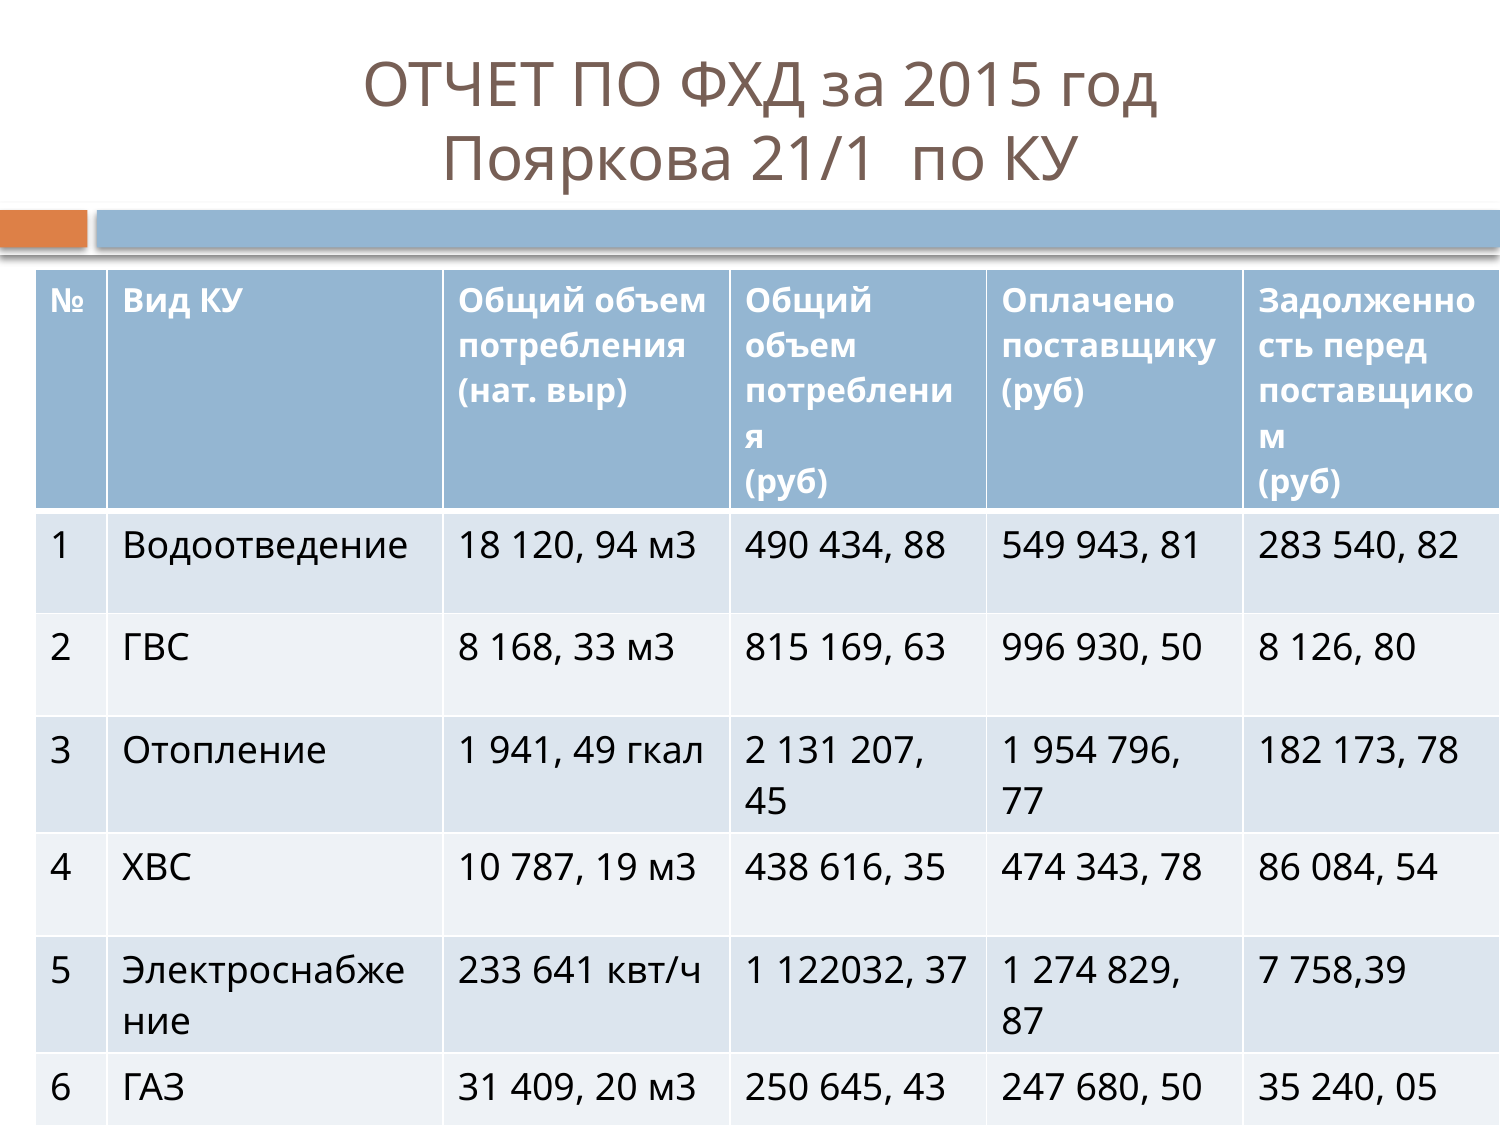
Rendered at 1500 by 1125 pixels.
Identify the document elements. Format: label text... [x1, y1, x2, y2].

table_cell 1 274 829, 87 [987, 937, 1242, 1052]
table_cell 283 540, 82 [1244, 514, 1499, 613]
table_cell 6 [36, 1054, 106, 1125]
table_cell 8 126, 80 [1244, 614, 1499, 715]
table_cell 490 434, 88 [731, 514, 986, 613]
table_header Общий объем потребления (нат. выр) [444, 270, 729, 508]
table_cell 474 343, 78 [987, 834, 1242, 935]
table_cell 31 409, 20 м3 [444, 1054, 729, 1125]
table_cell 2 [36, 614, 106, 715]
table_cell 8 168, 33 м3 [444, 614, 729, 715]
table_cell 4 [36, 834, 106, 935]
table_cell 5 [36, 937, 106, 1052]
table_cell 10 787, 19 м3 [444, 834, 729, 935]
table_header Оплачено поставщику (руб) [987, 270, 1242, 508]
table_cell 1 941, 49 гкал [444, 717, 729, 832]
table_cell Электроснабжение [108, 937, 442, 1052]
table_header № [36, 270, 106, 508]
table_cell ХВС [108, 834, 442, 935]
table_cell 18 120, 94 м3 [444, 514, 729, 613]
table_header Задолженность перед поставщиком (руб) [1244, 270, 1499, 508]
table_cell 815 169, 63 [731, 614, 986, 715]
table_cell 250 645, 43 [731, 1054, 986, 1125]
table_cell 2 131 207, 45 [731, 717, 986, 832]
table_cell ГАЗ [108, 1054, 442, 1125]
title ОТЧЕТ ПО ФХД за 2015 год Пояркова 21/1 по КУ [99, 37, 1438, 200]
table_cell 233 641 квт/ч [444, 937, 729, 1052]
table_cell ГВС [108, 614, 442, 715]
table_header Общий объем потребления (руб) [731, 270, 986, 508]
table_cell 549 943, 81 [987, 514, 1242, 613]
table_cell 1 [36, 514, 106, 613]
table_cell 996 930, 50 [987, 614, 1242, 715]
table_cell 1 122032, 37 [731, 937, 986, 1052]
table_cell 86 084, 54 [1244, 834, 1499, 935]
table_cell 3 [36, 717, 106, 832]
table_cell 438 616, 35 [731, 834, 986, 935]
table_cell 35 240, 05 [1244, 1054, 1499, 1125]
table_cell 182 173, 78 [1244, 717, 1499, 832]
table_cell 247 680, 50 [987, 1054, 1242, 1125]
table_cell 1 954 796, 77 [987, 717, 1242, 832]
table_cell Отопление [108, 717, 442, 832]
table_cell Водоотведение [108, 514, 442, 613]
table_cell 7 758,39 [1244, 937, 1499, 1052]
table_header Вид КУ [108, 270, 442, 508]
